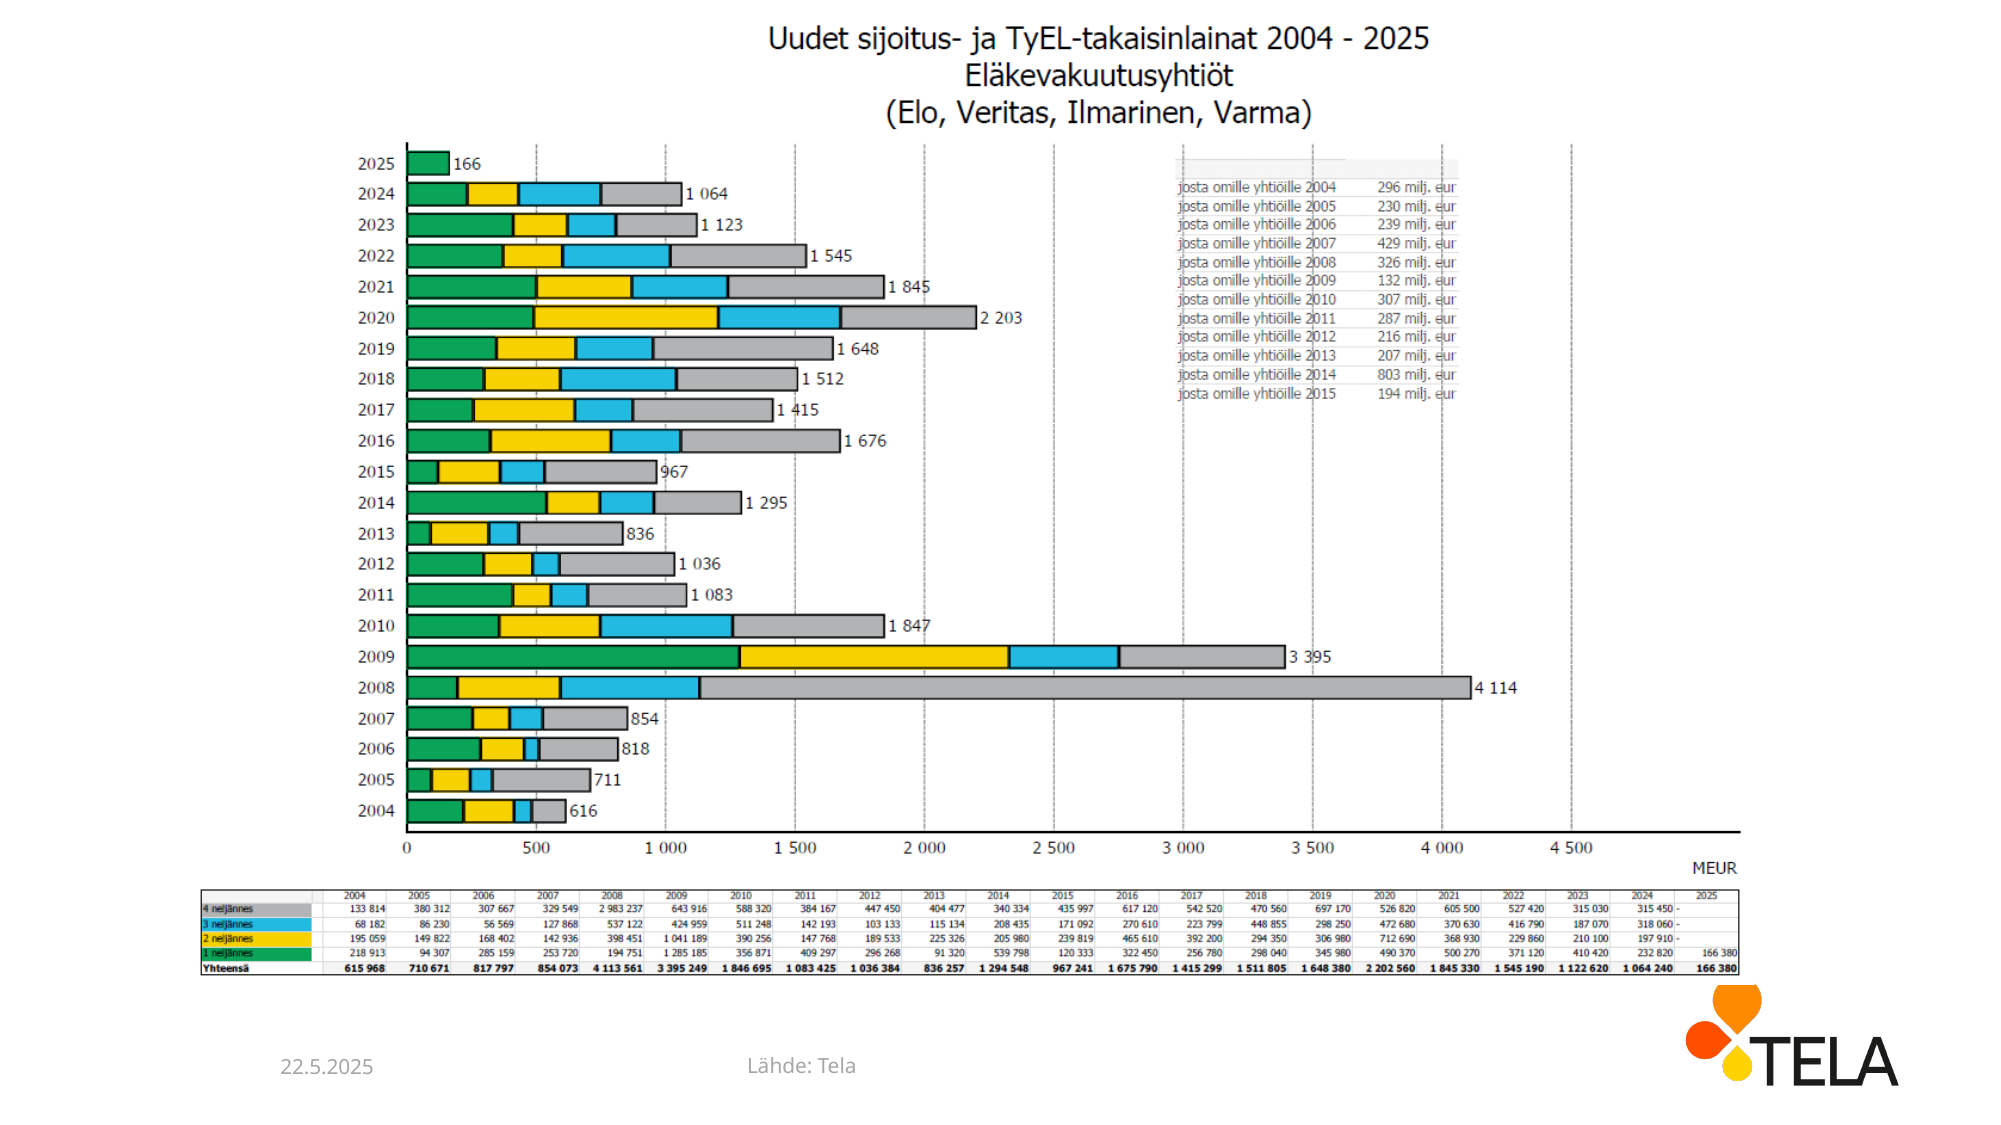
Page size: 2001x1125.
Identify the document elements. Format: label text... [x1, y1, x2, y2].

picture [196, 17, 1910, 1097]
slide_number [265, 1045, 732, 1106]
footer Lähde: Tela [732, 1045, 1366, 1106]
